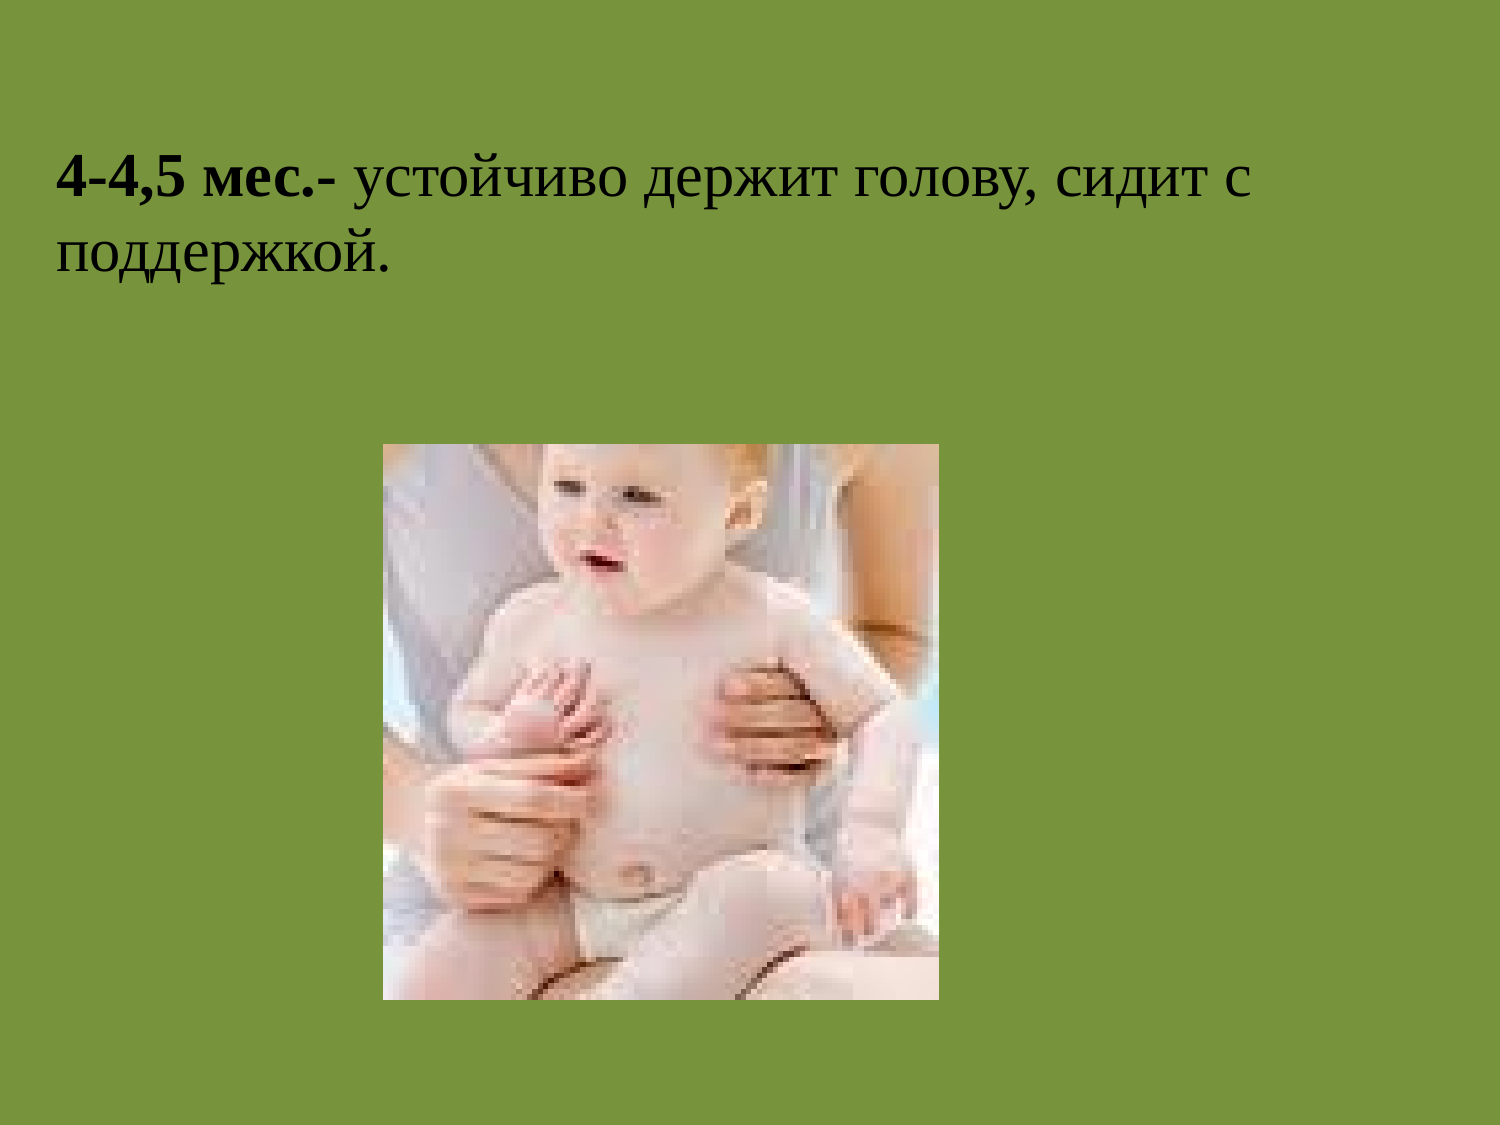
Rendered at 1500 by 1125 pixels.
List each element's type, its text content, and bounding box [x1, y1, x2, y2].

text_box 4-4,5 мес.- устойчиво держит голову, сидит с поддержкой. [41, 126, 1465, 292]
picture [383, 444, 940, 1000]
